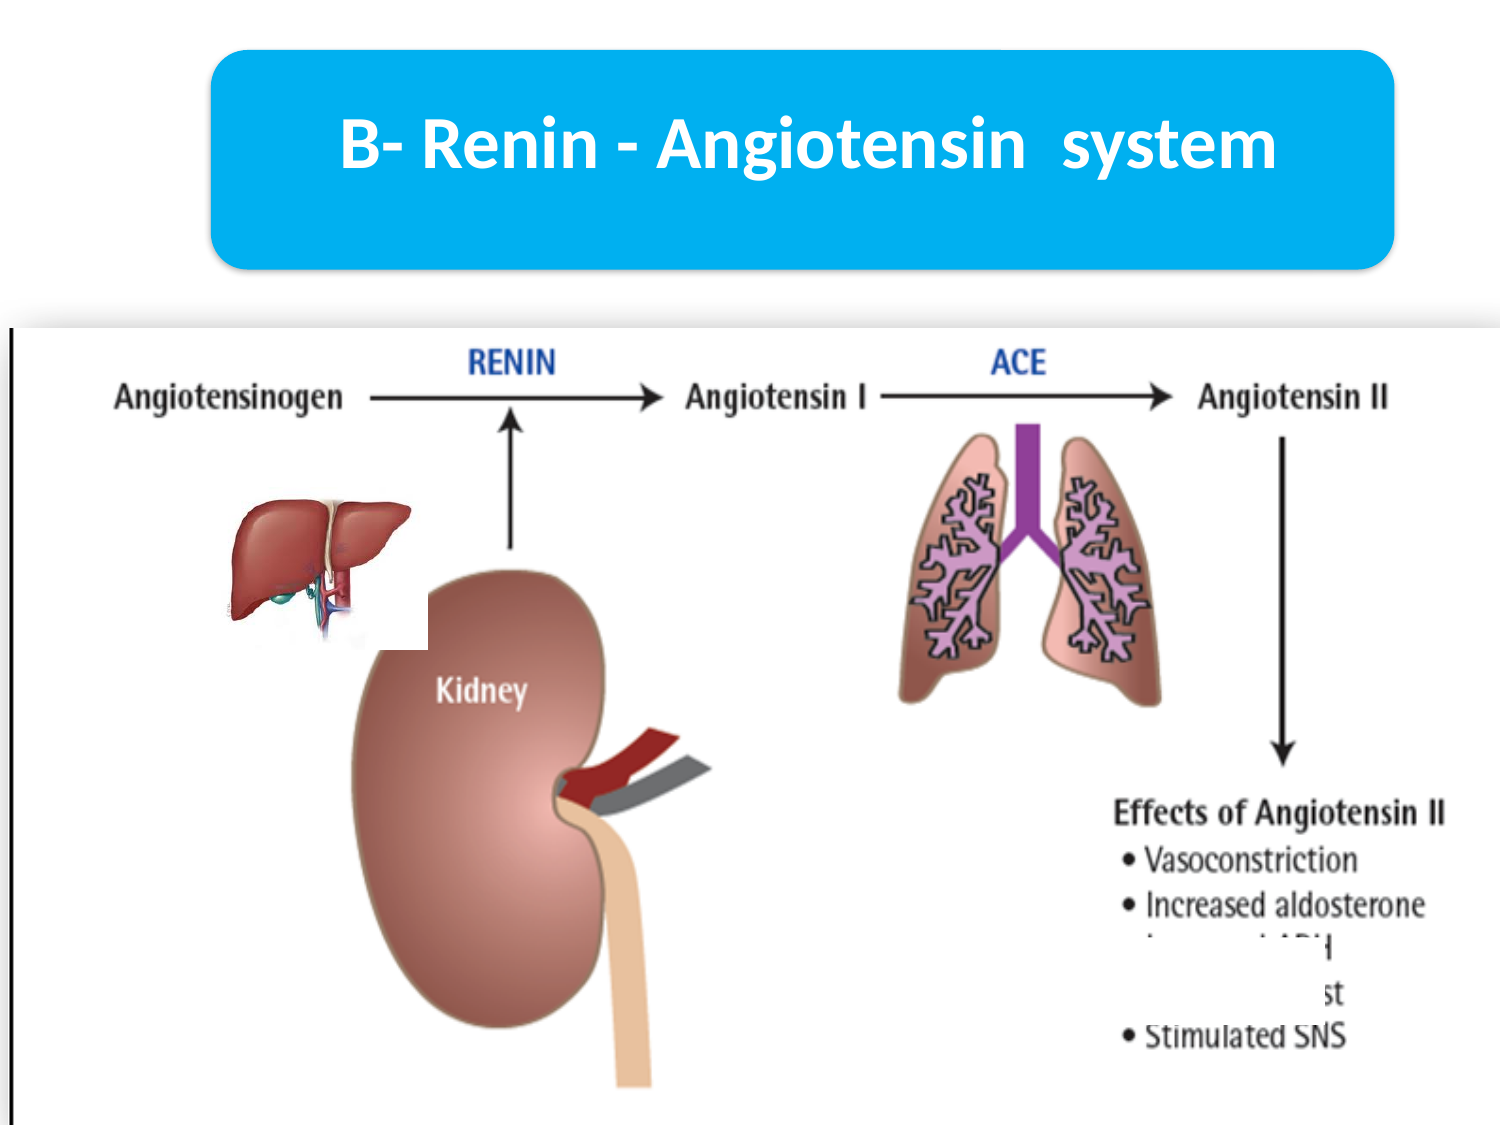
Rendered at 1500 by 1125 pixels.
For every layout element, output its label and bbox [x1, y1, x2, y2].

picture [8, 327, 1500, 1125]
text_box [210, 49, 1395, 270]
